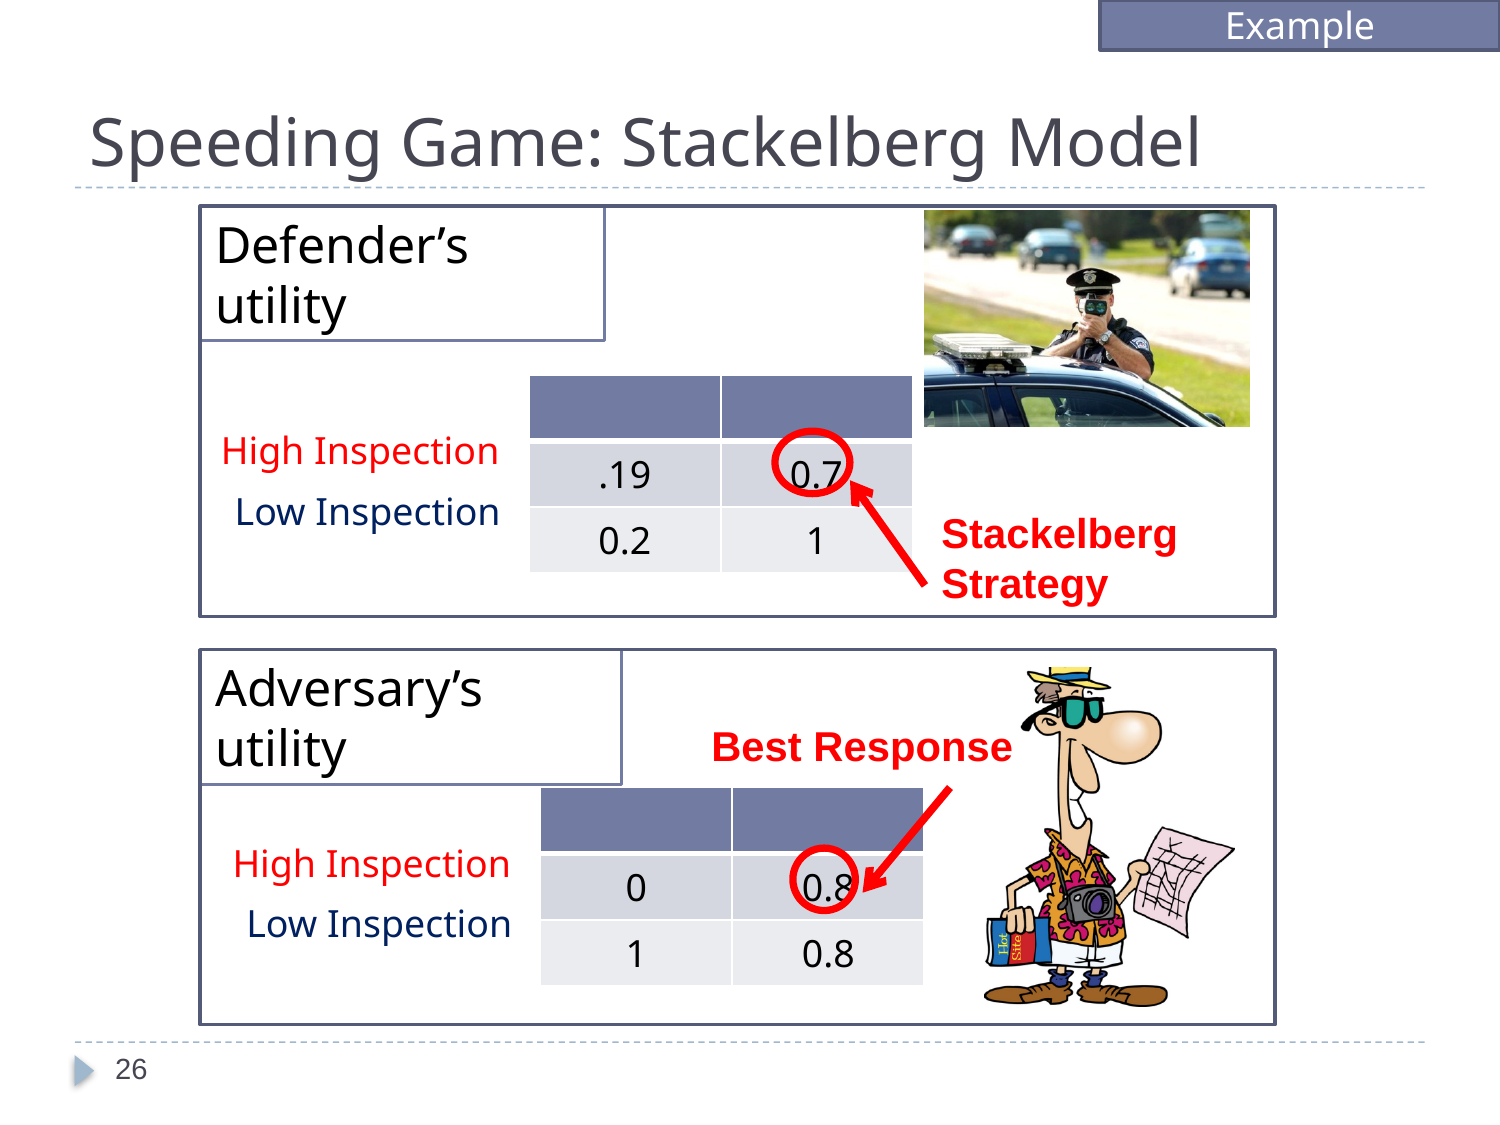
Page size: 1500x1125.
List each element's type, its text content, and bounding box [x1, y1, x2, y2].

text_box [862, 787, 951, 894]
text_box [791, 846, 856, 913]
text_box Stackelberg Strategy [926, 499, 1194, 615]
text_box Example [1098, 0, 1500, 52]
picture [984, 667, 1235, 1008]
text_box Low Inspection [231, 892, 528, 953]
slide_number 26 [100, 1042, 426, 1103]
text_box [849, 480, 926, 586]
text_box [198, 648, 1277, 1026]
text_box High Inspection [217, 832, 527, 892]
title Speeding Game: Stackelberg Model [75, 24, 1425, 188]
text_box [198, 204, 1277, 618]
text_box [773, 429, 852, 496]
text_box Best Response [696, 712, 978, 778]
picture [924, 210, 1251, 427]
